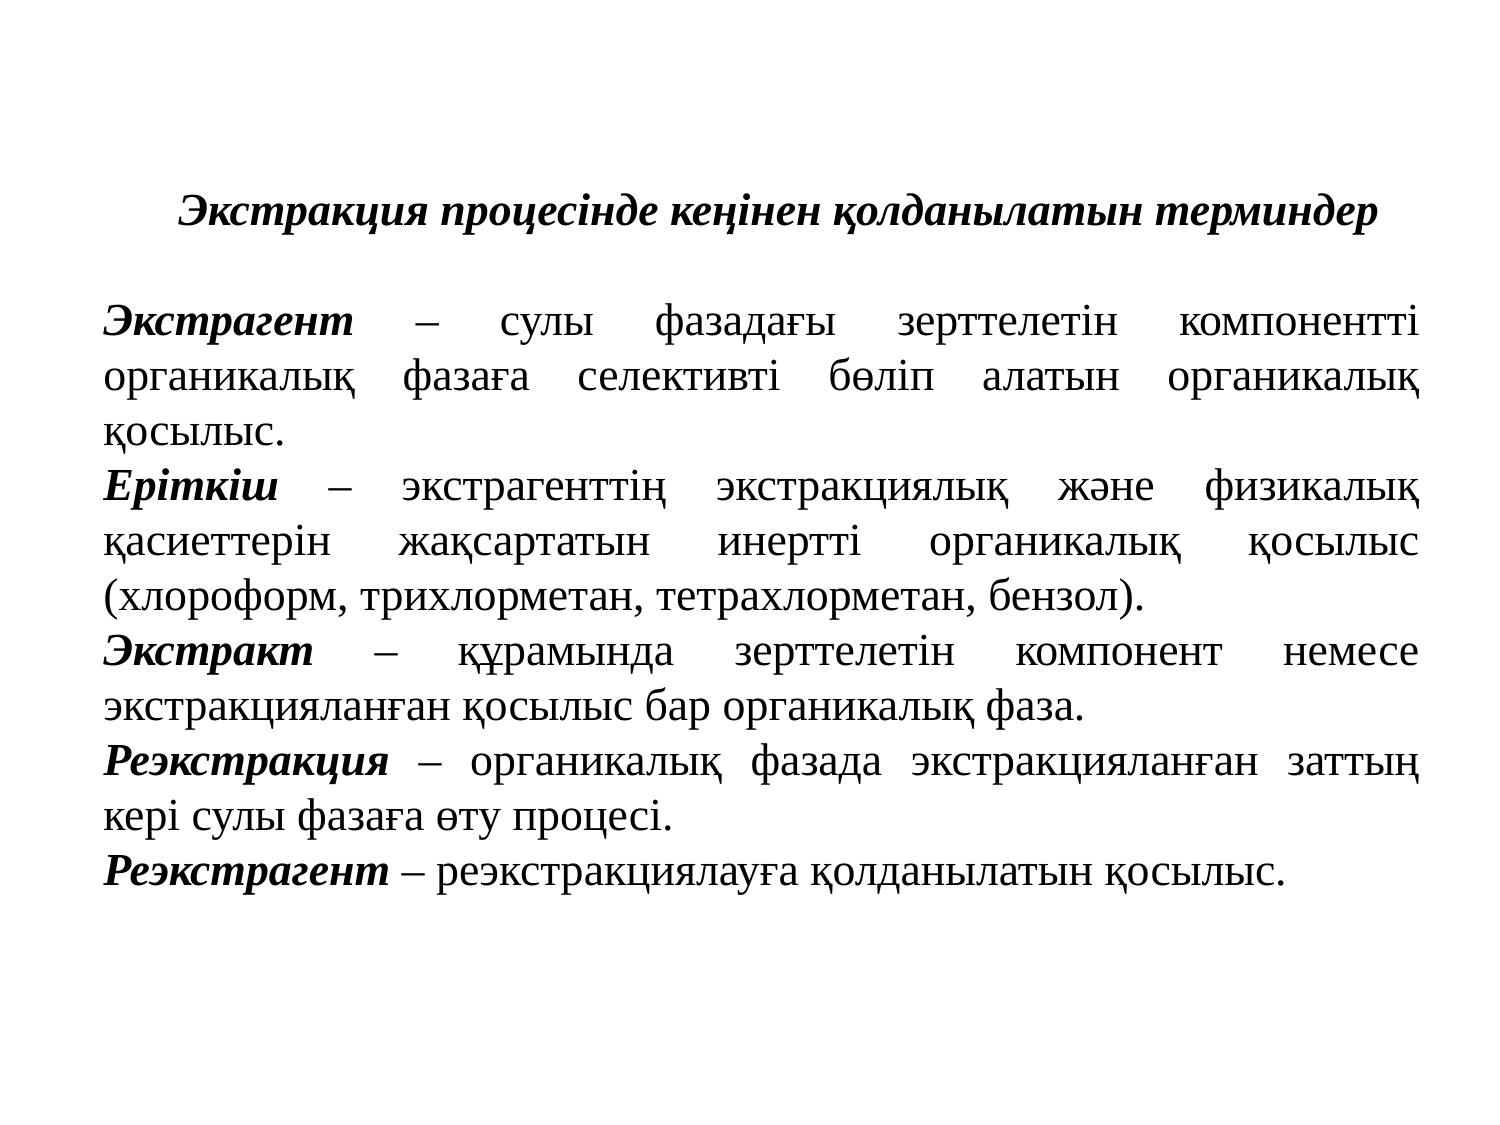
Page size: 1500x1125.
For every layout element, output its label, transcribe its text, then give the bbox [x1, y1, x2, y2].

text_box Экстракция процесінде кеңінен қолданылатын терминдер Экстрагент – сулы фазадағы зерттелетін компонентті органикалық фазаға селективті бөліп алатын органикалық қосылыс. Еріткіш – экстрагенттің экстракциялық және физикалық қасиеттерін жақсартатын инертті органикалық қосылыс (хлороформ, трихлорметан, тетрахлорметан, бензол). Экстракт – құрамында зерттелетін компонент немесе экстракцияланған қосылыс бар органикалық фаза. Реэкстракция – органикалық фазада экстракцияланған заттың кері сулы фазаға өту процесі. Реэкстрагент – реэкстракциялауға қолданылатын қосылыс. [88, 172, 1436, 903]
